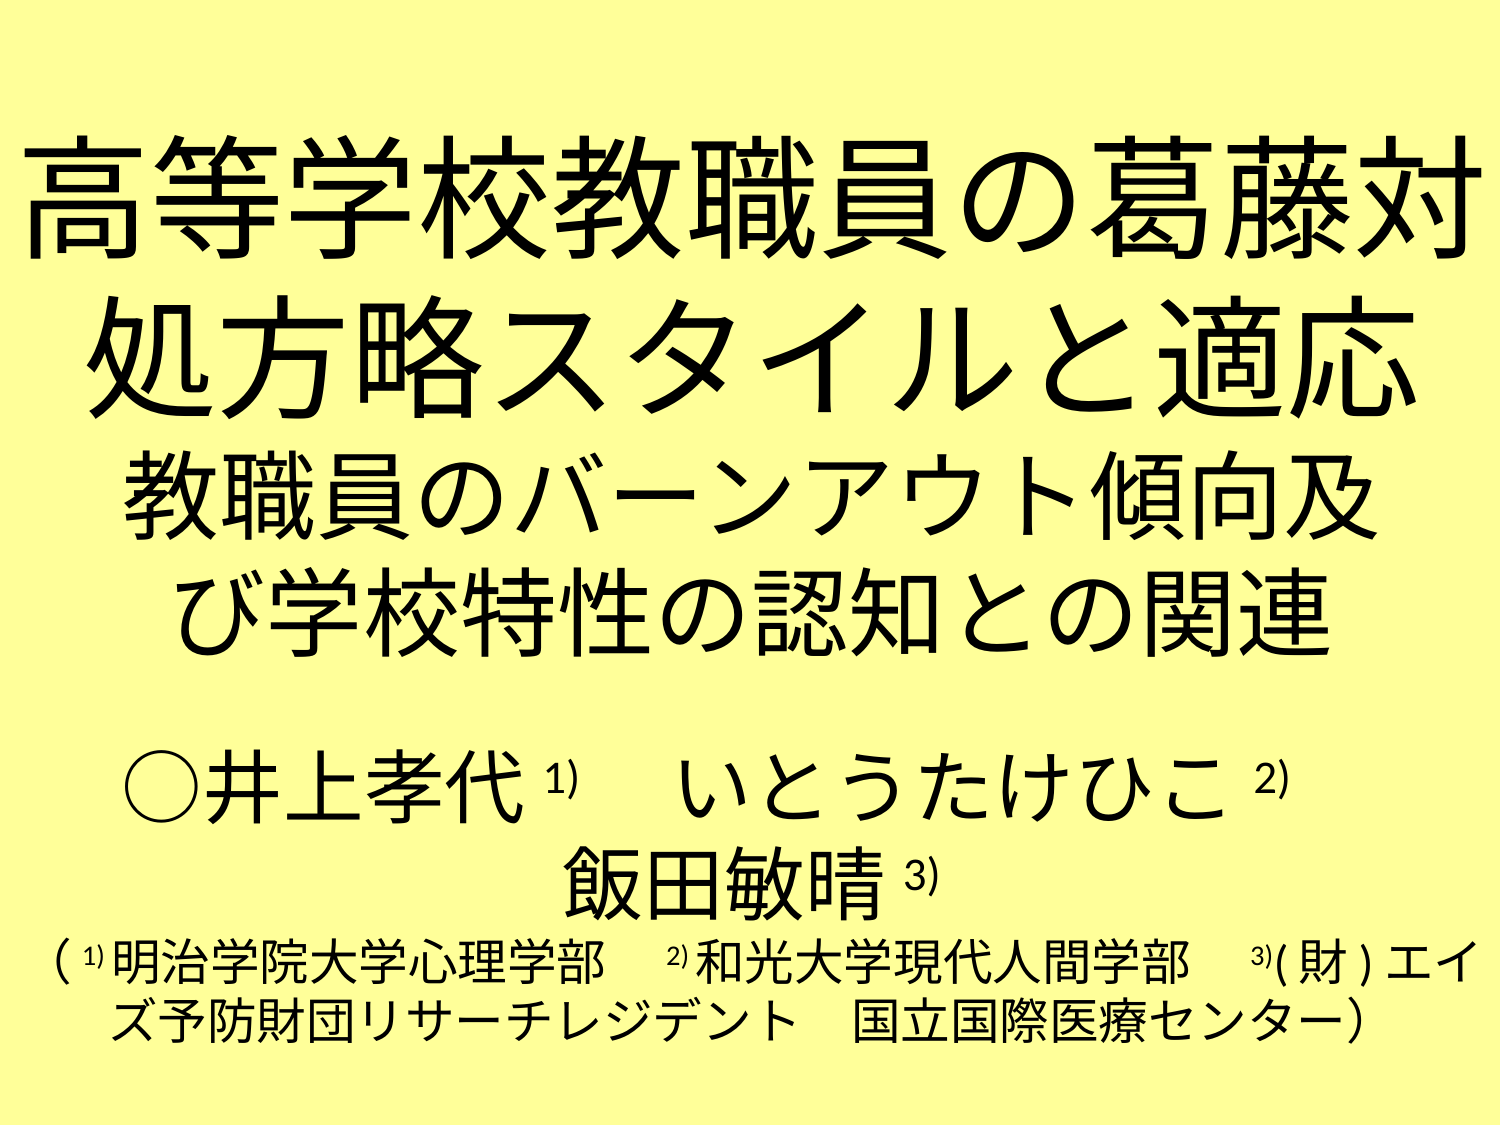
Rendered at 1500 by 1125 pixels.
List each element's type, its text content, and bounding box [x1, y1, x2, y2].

title 高等学校教職員の葛藤対処方略スタイルと適応 教職員のバーンアウト傾向及 び学校特性の認知との関連 ○井上孝代1) いとうたけひこ2) 飯田敏晴3) （1)明治学院大学心理学部 2)和光大学現代人間学部 3)(財)エイズ予防財団リサーチレジデント 国立国際医療センター） [0, 78, 1500, 1086]
